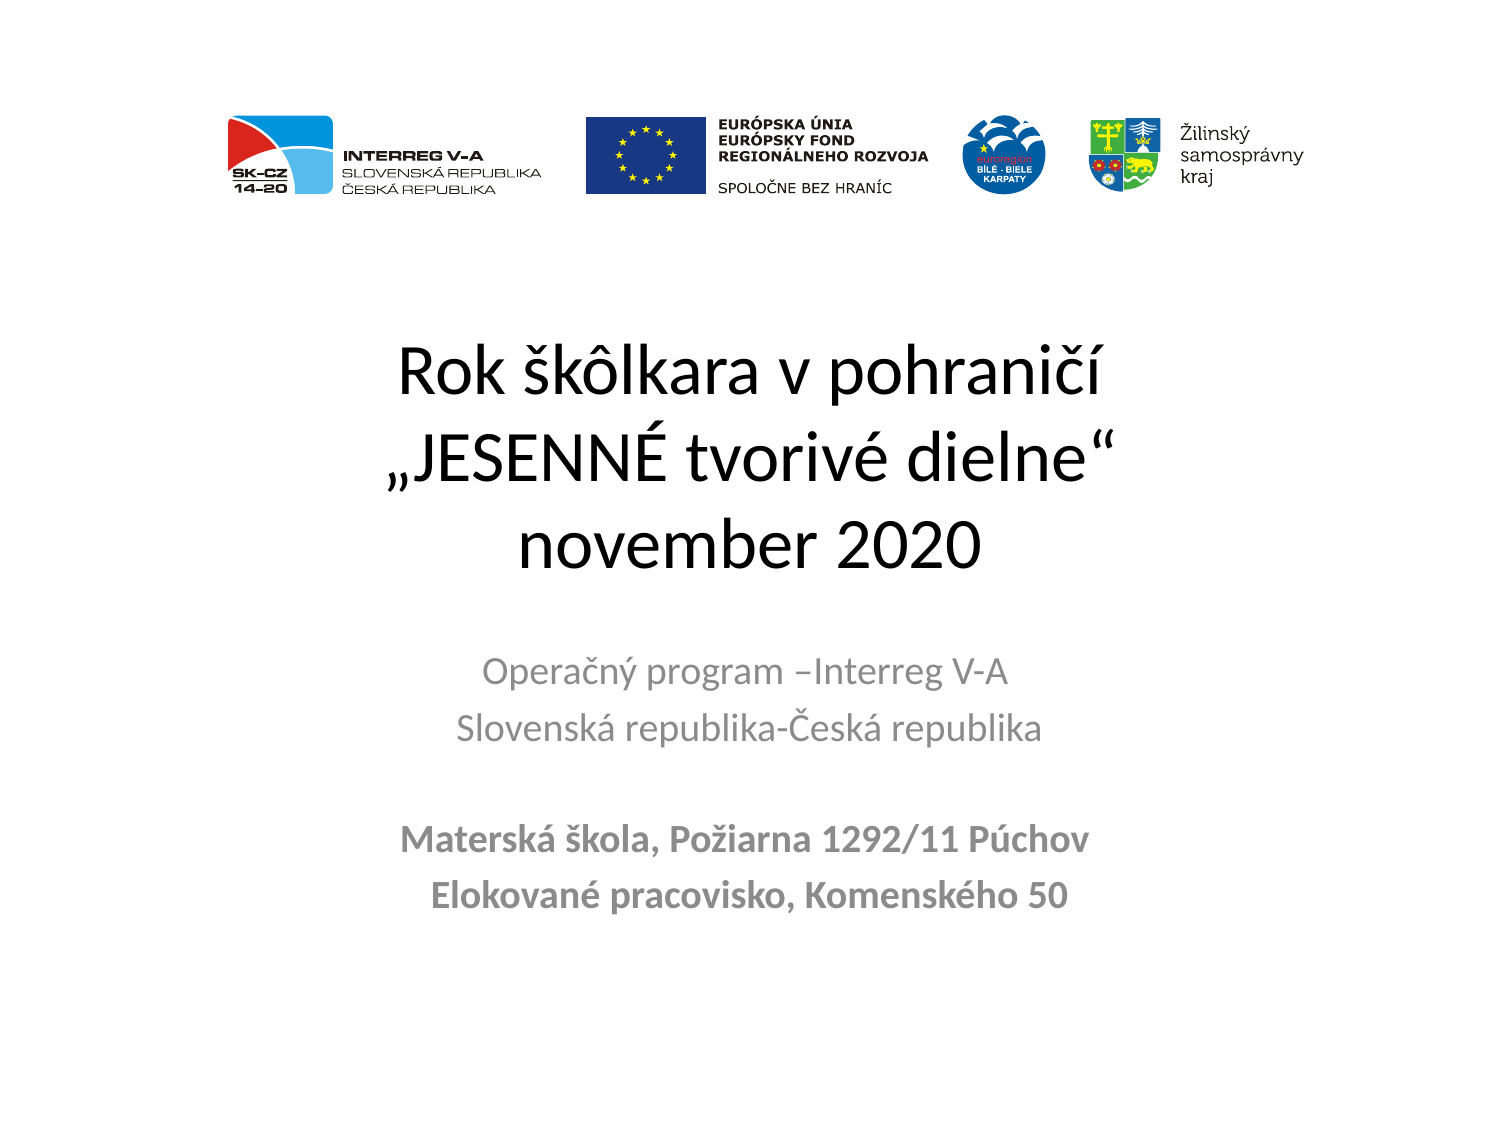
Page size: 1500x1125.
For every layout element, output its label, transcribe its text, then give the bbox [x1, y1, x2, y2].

picture [182, 89, 1349, 220]
subtitle Operačný program –Interreg V-A Slovenská republika-Česká republika Materská škola, Požiarna 1292/11 Púchov Elokované pracovisko, Komenského 50 [225, 637, 1275, 925]
title Rok škôlkara v pohraničí „JESENNÉ tvorivé dielne“ november 2020 [112, 314, 1388, 591]
